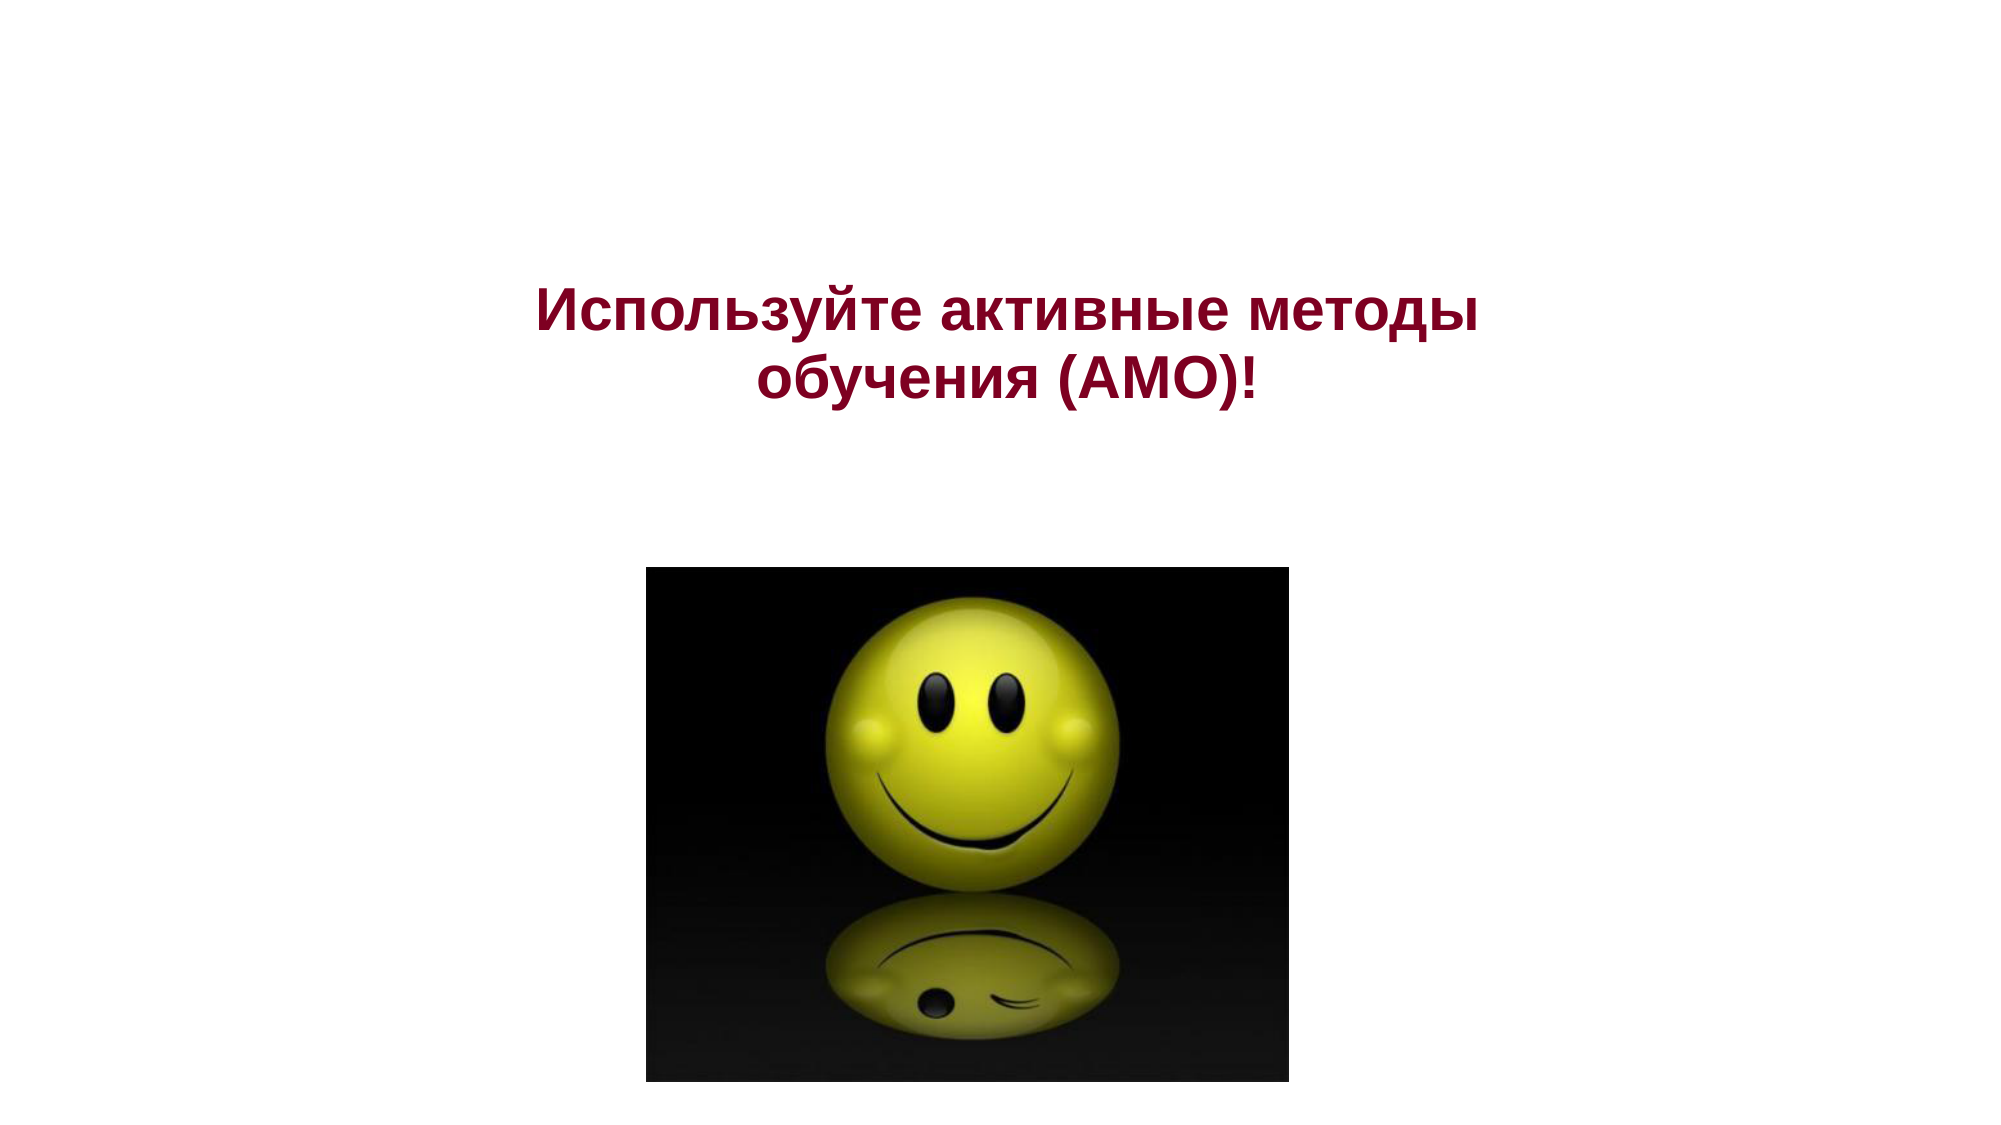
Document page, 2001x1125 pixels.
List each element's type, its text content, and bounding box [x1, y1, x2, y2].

picture [646, 567, 1289, 1082]
text_box Используйте активные методы обучения (АМО)! [402, 259, 1614, 429]
